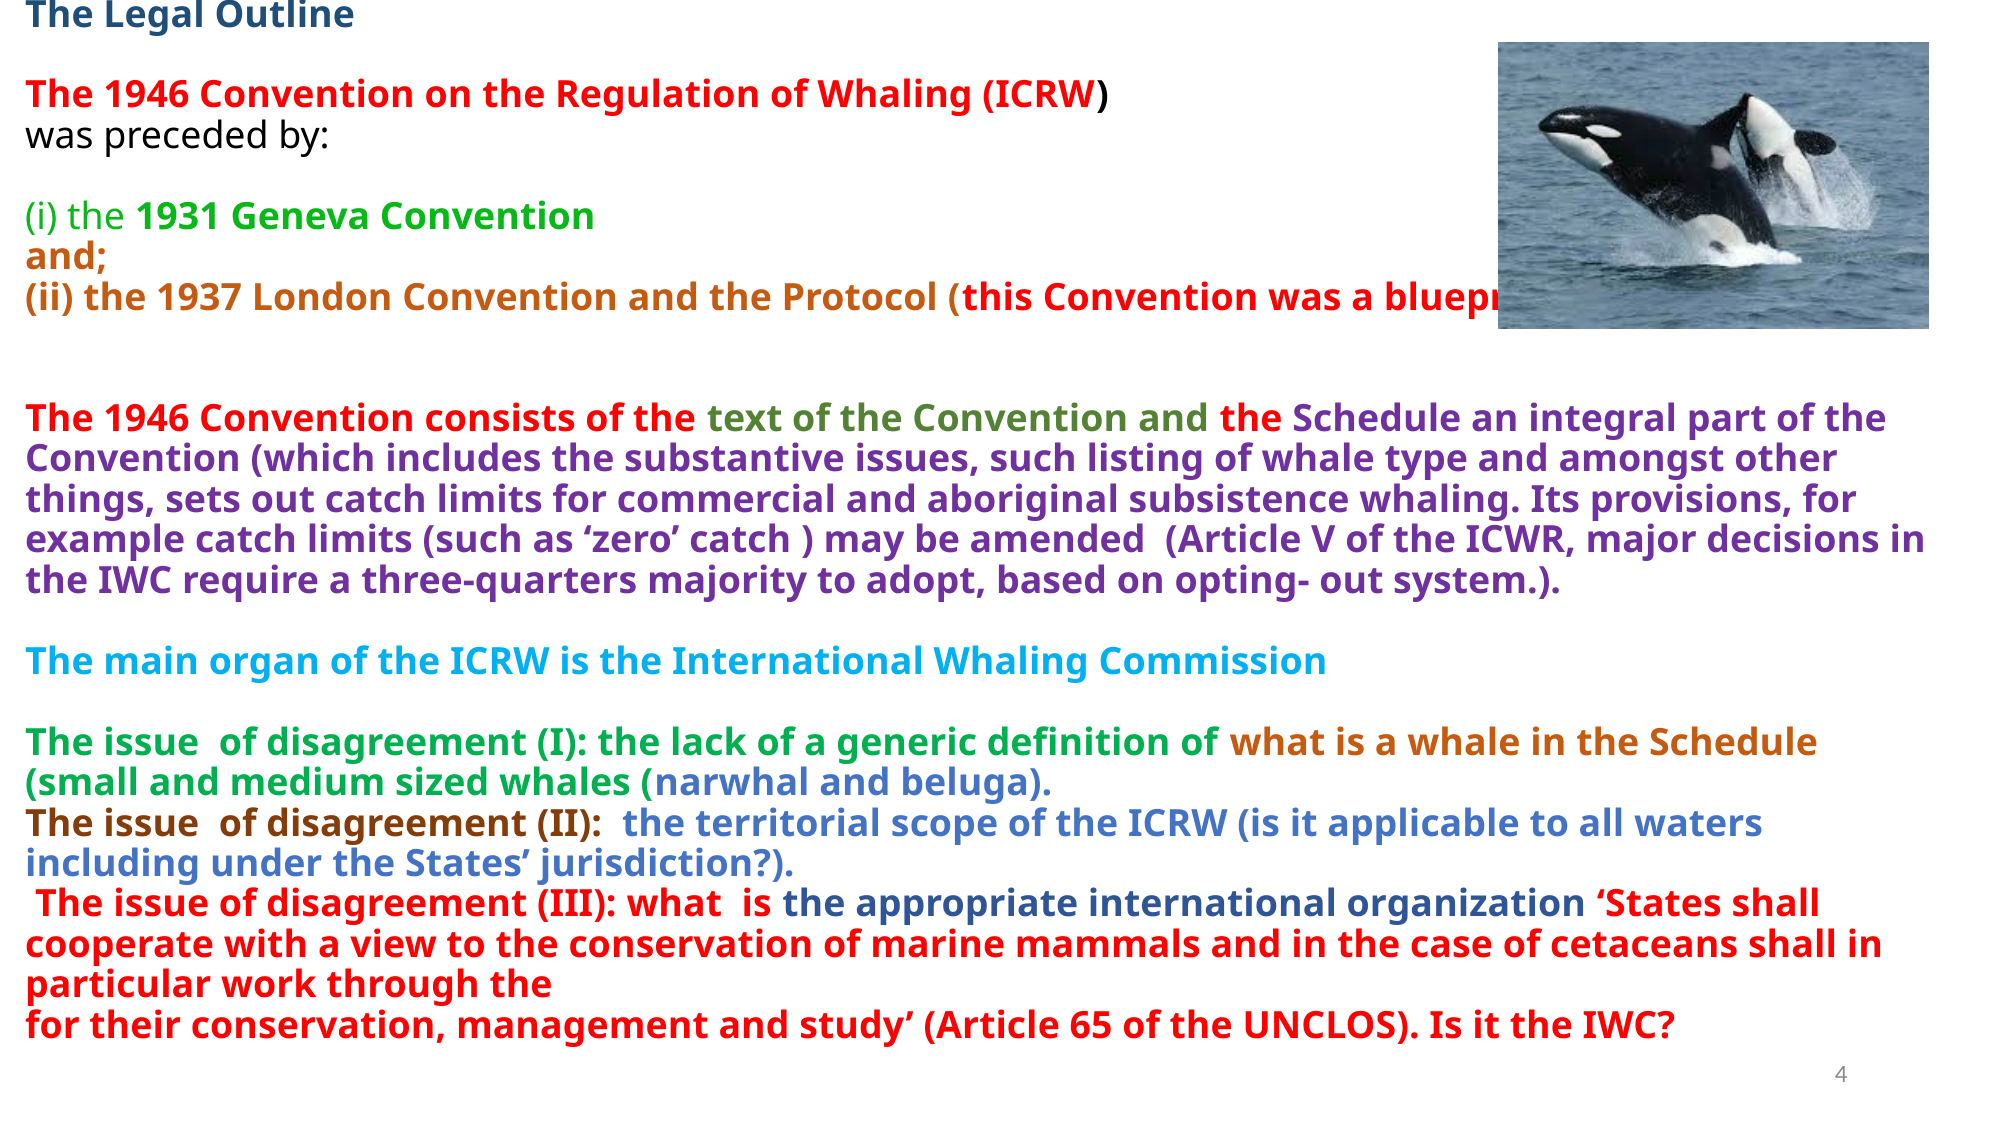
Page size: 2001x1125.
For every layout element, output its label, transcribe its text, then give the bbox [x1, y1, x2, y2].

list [1498, 42, 1929, 329]
title The Legal Outline The 1946 Convention on the Regulation of Whaling (ICRW) was preceded by: (i) the 1931 Geneva Convention and; (ii) the 1937 London Convention and the Protocol (this Convention was a blueprint for the 1946 ICRW). The 1946 Convention consists of the text of the Convention and the Schedule an integral part of the Convention (which includes the substantive issues, such listing of whale type and amongst other things, sets out catch limits for commercial and aboriginal subsistence whaling. Its provisions, for example catch limits (such as ‘zero’ catch ) may be amended (Article V of the ICWR, major decisions in the IWC require a three-quarters majority to adopt, based on opting- out system.). The main organ of the ICRW is the International Whaling Commission The issue of disagreement (I): the lack of a generic definition of what is a whale in the Schedule (small and medium sized whales (narwhal and beluga). The issue of disagreement (II): the territorial scope of the ICRW (is it applicable to all waters including under the States’ jurisdiction?). The issue of disagreement (III): what is the appropriate international organization ‘States shall cooperate with a view to the conservation of marine mammals and in the case of cetaceans shall in particular work through the for their conservation, management and study’ (Article 65 of the UNCLOS). Is it the IWC? [10, 28, 1955, 891]
slide_number 4 [1412, 1042, 1863, 1103]
